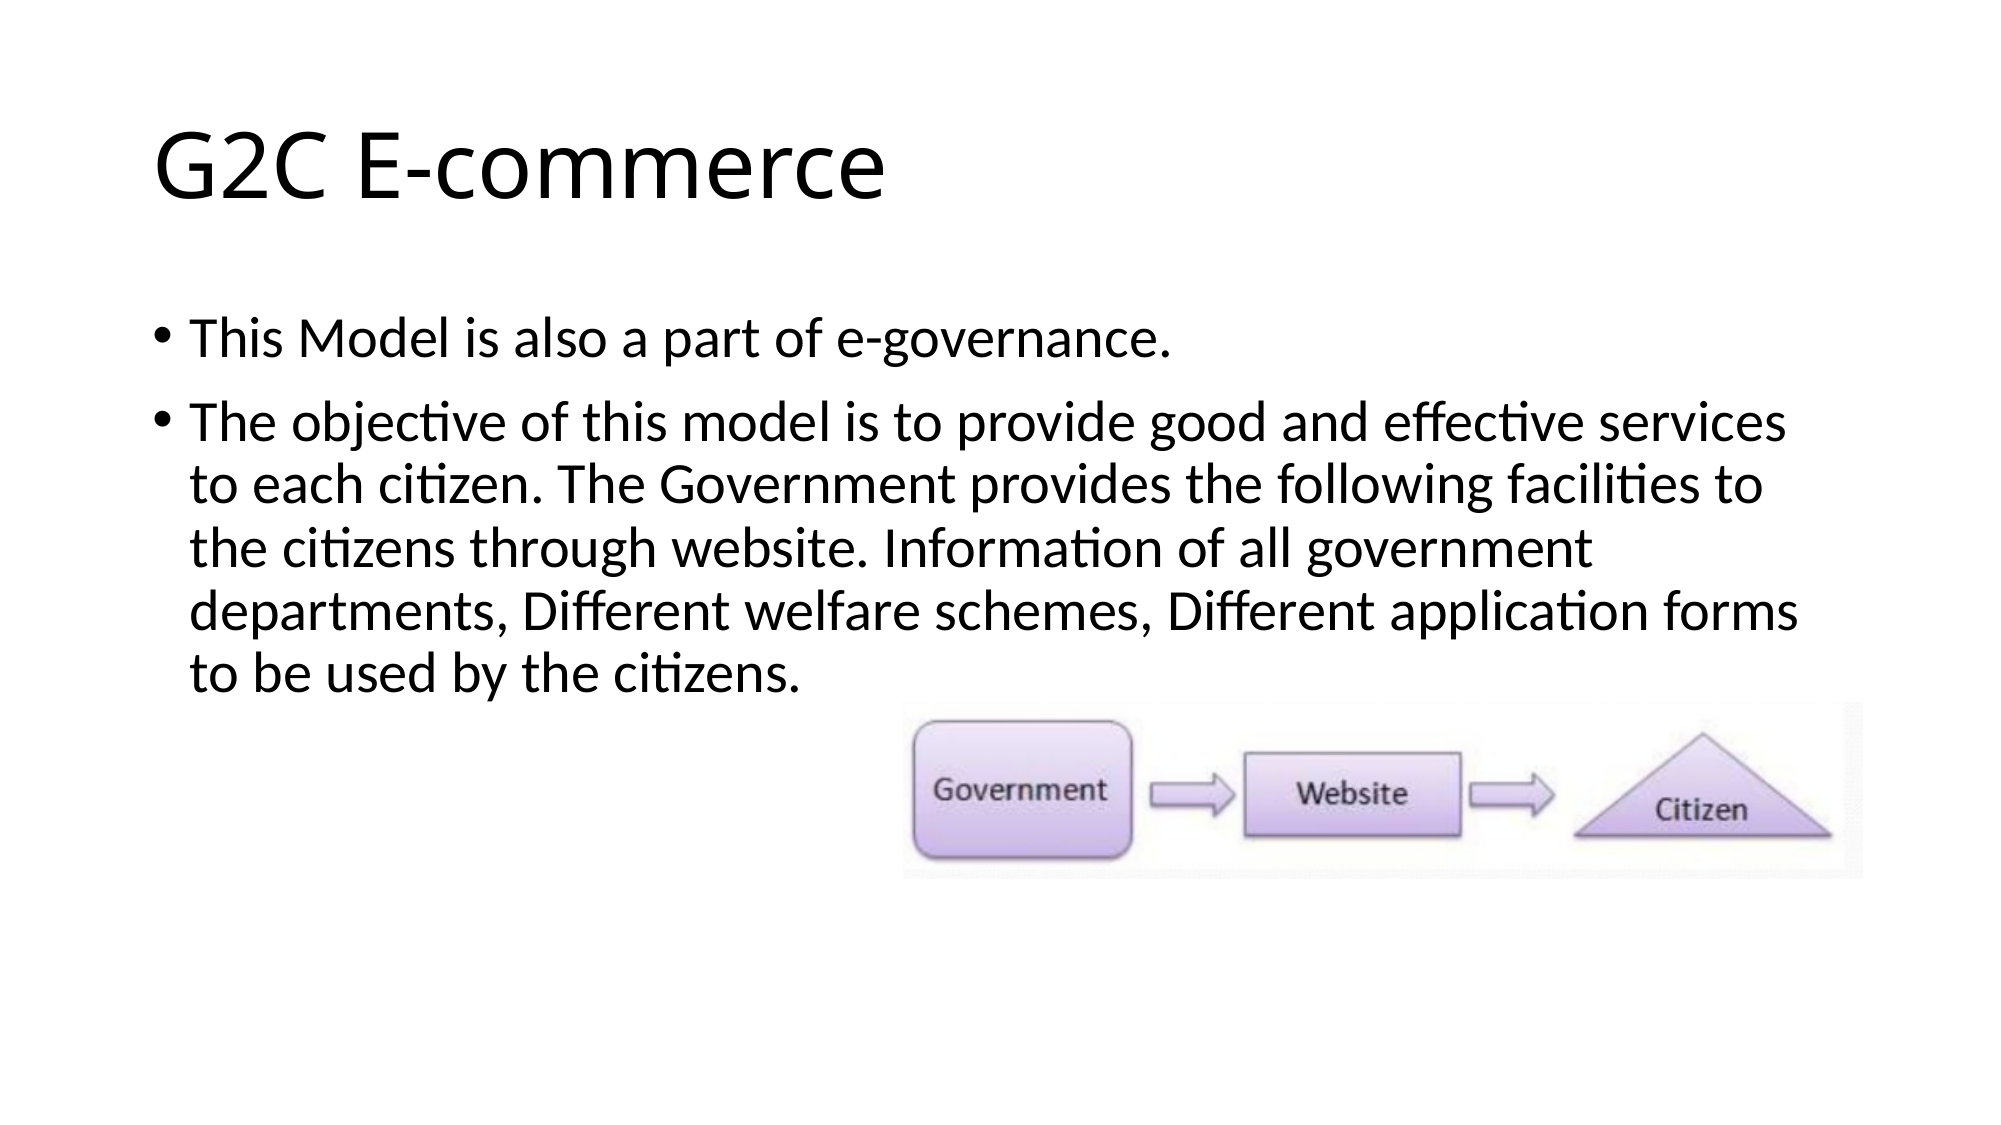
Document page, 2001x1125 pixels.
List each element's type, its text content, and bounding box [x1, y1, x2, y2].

list This Model is also a part of e-governance. The objective of this model is to provide good and effective services to each citizen. The Government provides the following facilities to the citizens through website. Information of all government departments, Different welfare schemes, Different application forms to be used by the citizens. [137, 299, 1863, 1014]
title G2C E-commerce [137, 59, 1863, 278]
picture [903, 702, 1863, 879]
